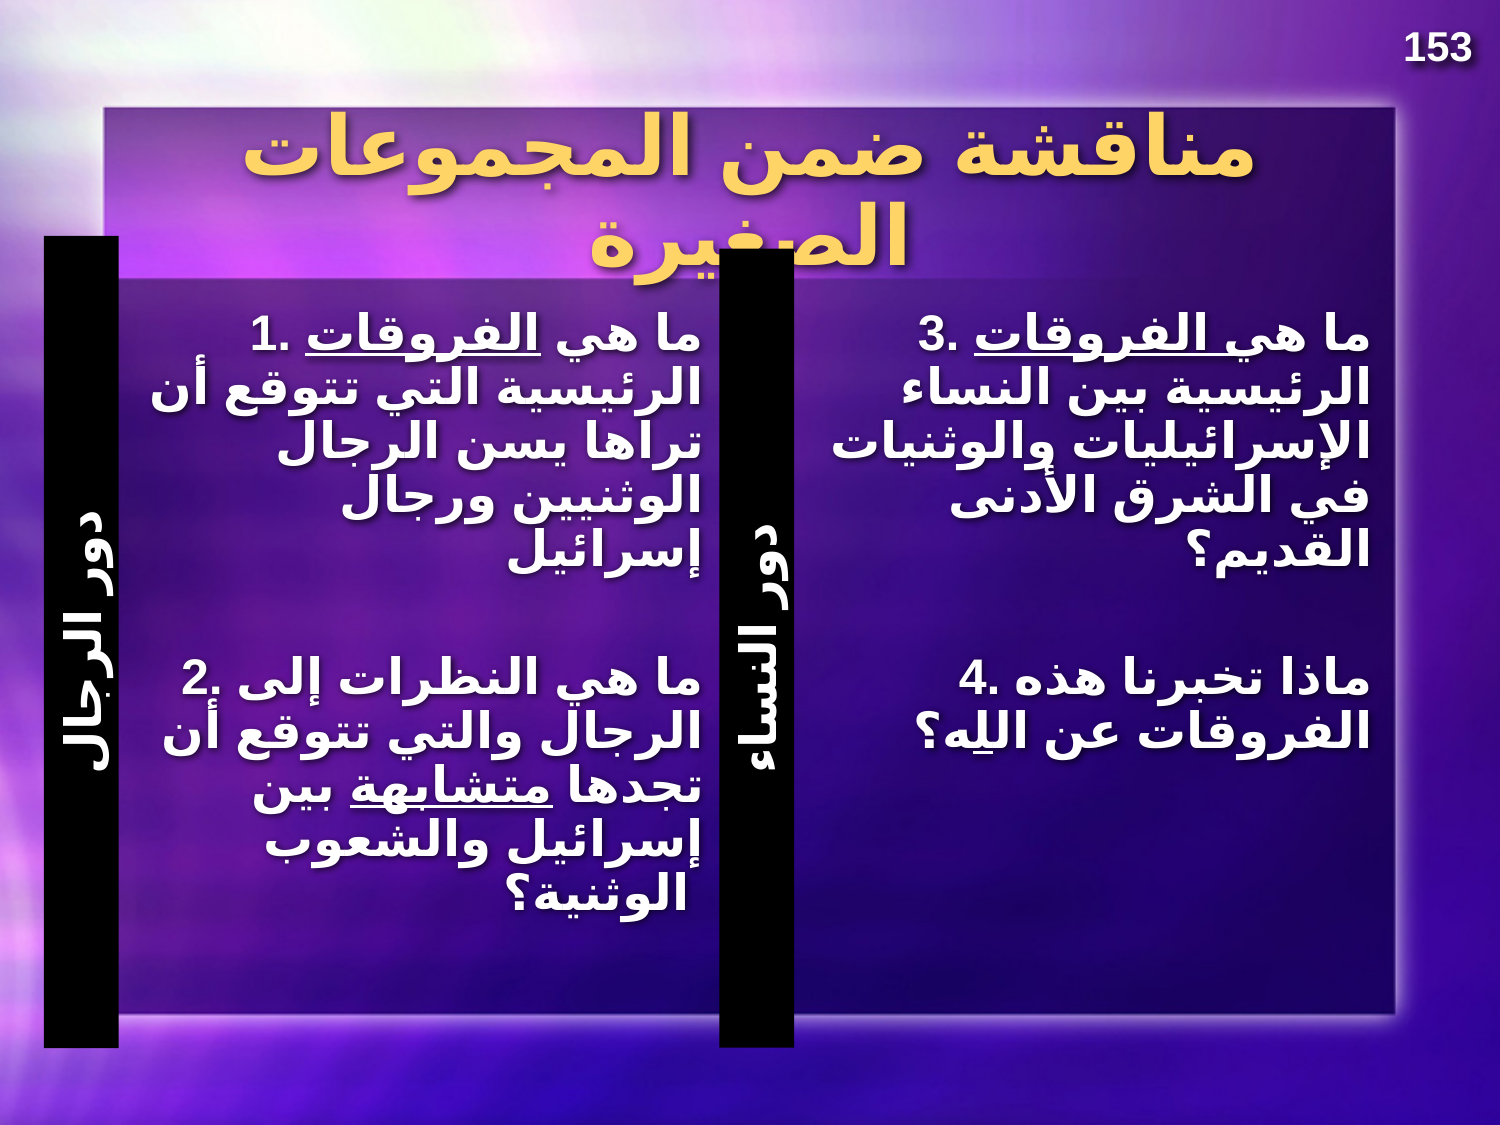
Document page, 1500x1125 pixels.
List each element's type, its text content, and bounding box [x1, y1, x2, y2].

list 3. ما هي الفروقات الرئيسية بين النساء الإسرائيليات والوثنيات في الشرق الأدنى القديم؟ 4. ماذا تخبرنا هذه الفروقات عن الله؟ [799, 299, 1388, 1001]
title مناقشة ضمن المجموعات الصغيرة [112, 112, 1388, 276]
picture [0, 0, 1500, 1125]
text_box دور النساء [719, 248, 795, 1048]
text_box 153 [1388, 12, 1488, 78]
text_box دور الرجال [43, 235, 119, 1049]
list 1. ما هي الفروقات الرئيسية التي تتوقع أن تراها يسن الرجال الوثنيين ورجال إسرائيل 2. ما هي النظرات إلى الرجال والتي تتوقع أن تجدها متشابهة بين إسرائيل والشعوب الوثنية؟ [119, 299, 719, 1001]
